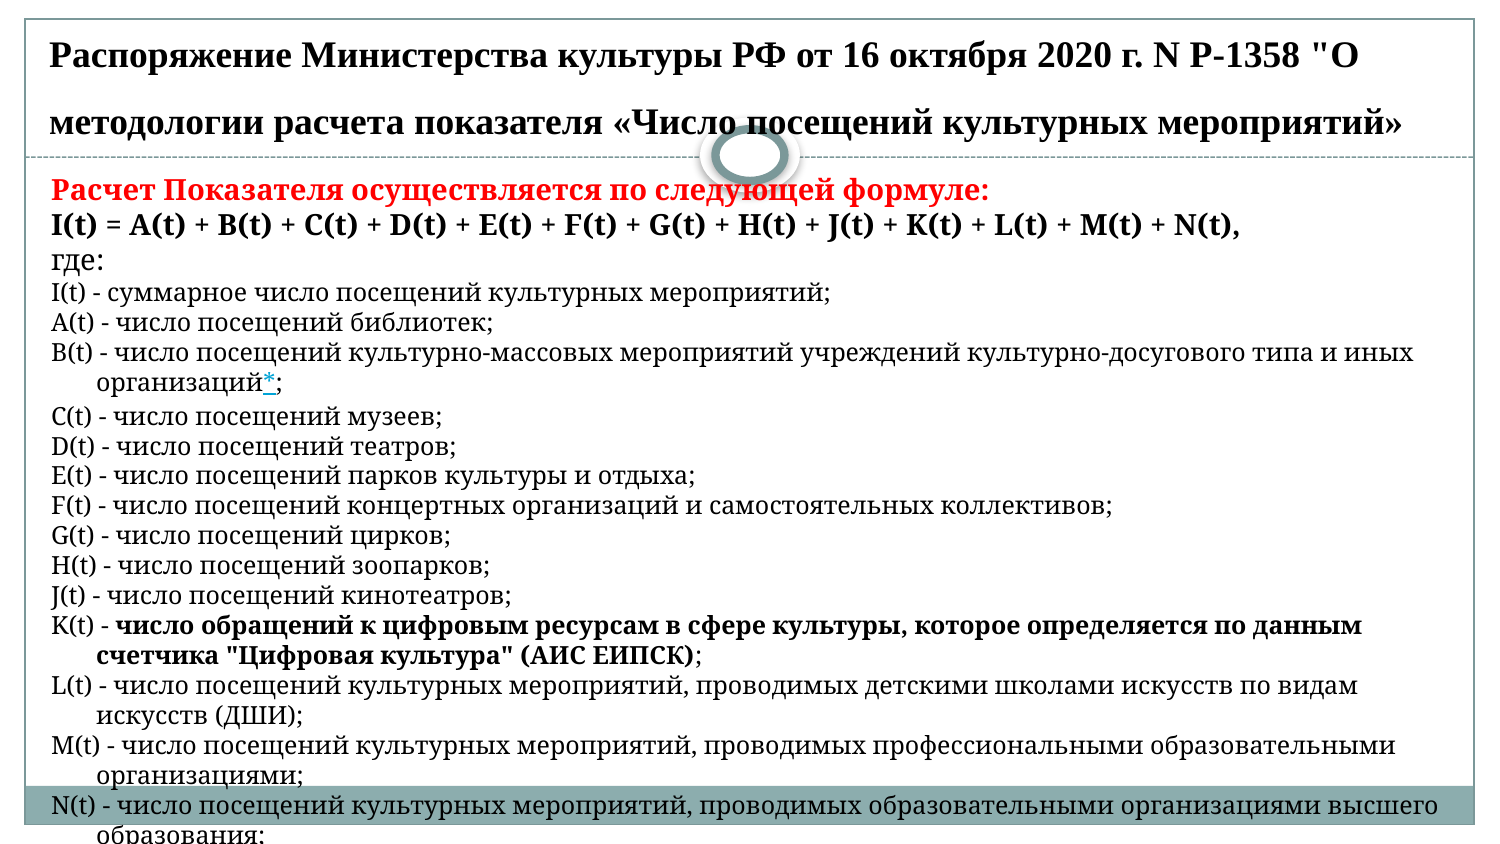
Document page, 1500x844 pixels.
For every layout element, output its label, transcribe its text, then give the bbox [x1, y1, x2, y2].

text_box Распоряжение Министерства культуры РФ от 16 октября 2020 г. N Р-1358 "О методологии расчета показателя «Число посещений культурных мероприятий» [34, 0, 1452, 150]
subtitle Расчет Показателя осуществляется по следующей формуле: I(t) = A(t) + B(t) + C(t) + D(t) + E(t) + F(t) + G(t) + H(t) + J(t) + K(t) + L(t) + M(t) + N(t), где: I(t) - суммарное число посещений культурных мероприятий; A(t) - число посещений библиотек; B(t) - число посещений культурно-массовых мероприятий учреждений культурно-досугового типа и иных организаций*; C(t) - число посещений музеев; D(t) - число посещений театров; E(t) - число посещений парков культуры и отдыха; F(t) - число посещений концертных организаций и самостоятельных коллективов; G(t) - число посещений цирков; H(t) - число посещений зоопарков; J(t) - число посещений кинотеатров; K(t) - число обращений к цифровым ресурсам в сфере культуры, которое определяется по данным счетчика "Цифровая культура" (АИС ЕИПСК); L(t) - число посещений культурных мероприятий, проводимых детскими школами искусств по видам искусств (ДШИ); M(t) - число посещений культурных мероприятий, проводимых профессиональными образовательными организациями; N(t) - число посещений культурных мероприятий, проводимых образовательными организациями высшего образования; t - мониторинговый период (месяц). [35, 156, 1477, 764]
